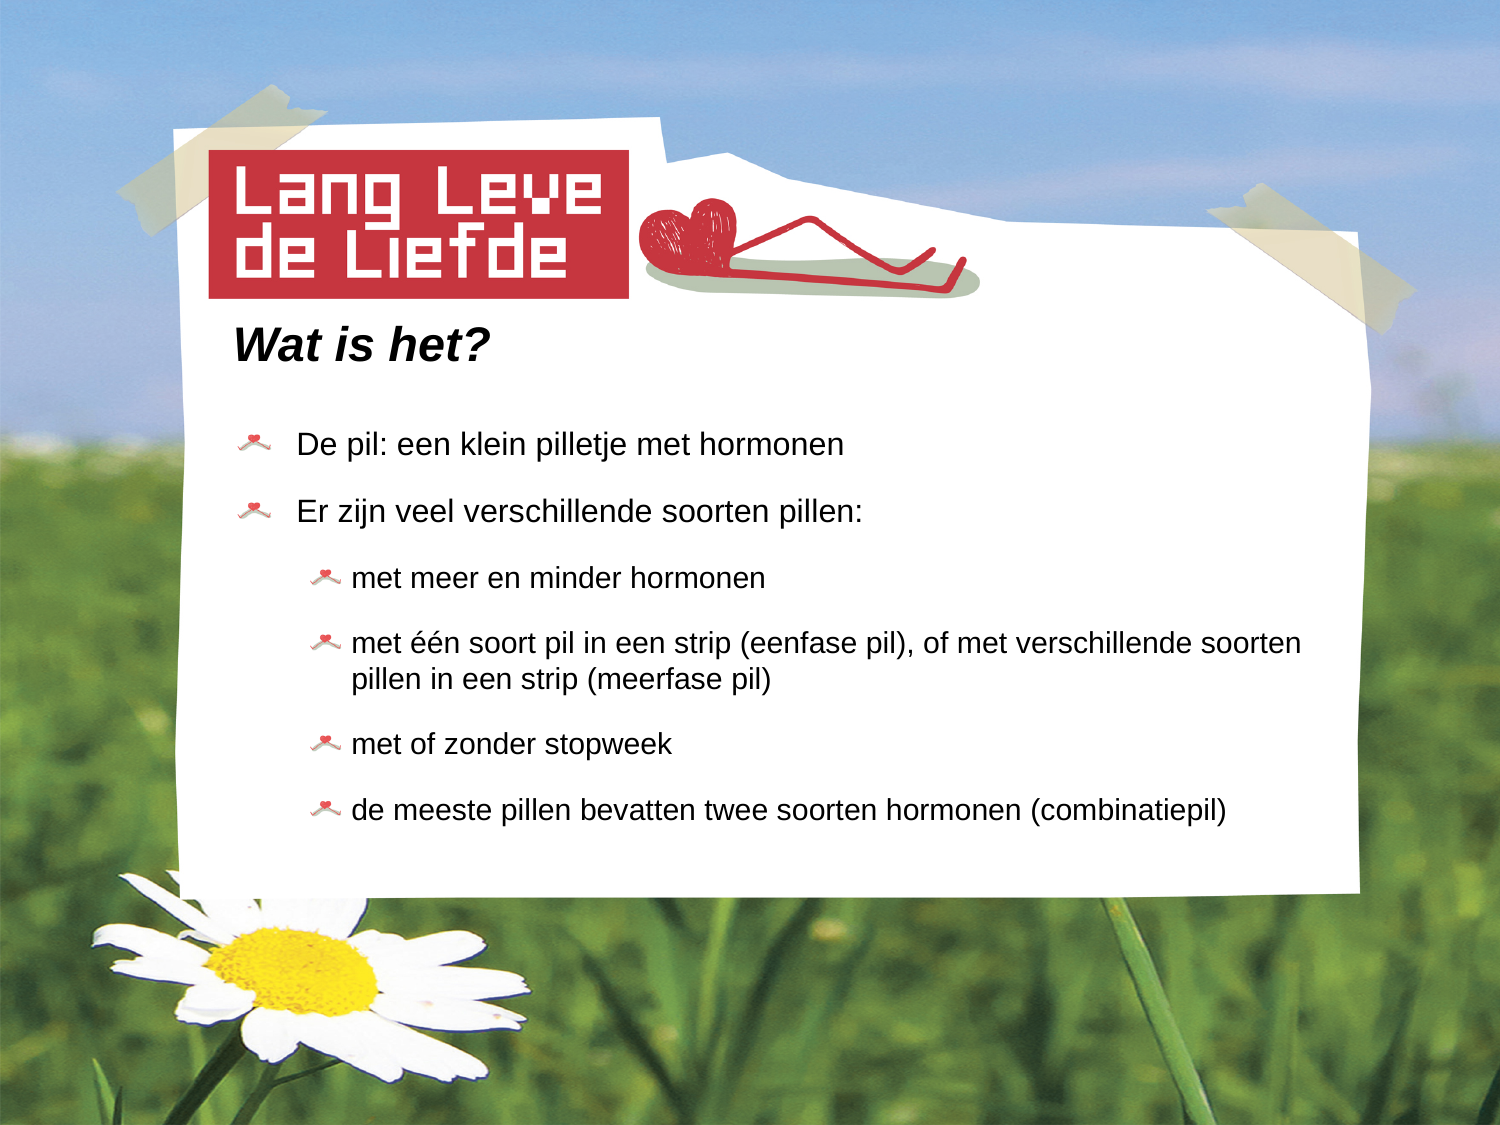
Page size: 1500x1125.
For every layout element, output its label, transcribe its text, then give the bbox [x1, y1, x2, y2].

list Wat is het? De pil: een klein pilletje met hormonen Er zijn veel verschillende soorten pillen: met meer en minder hormonen met één soort pil in een strip (eenfase pil), of met verschillende soorten pillen in een strip (meerfase pil) met of zonder stopweek de meeste pillen bevatten twee soorten hormonen (combinatiepil) [217, 305, 1331, 875]
picture [0, 0, 1500, 1125]
